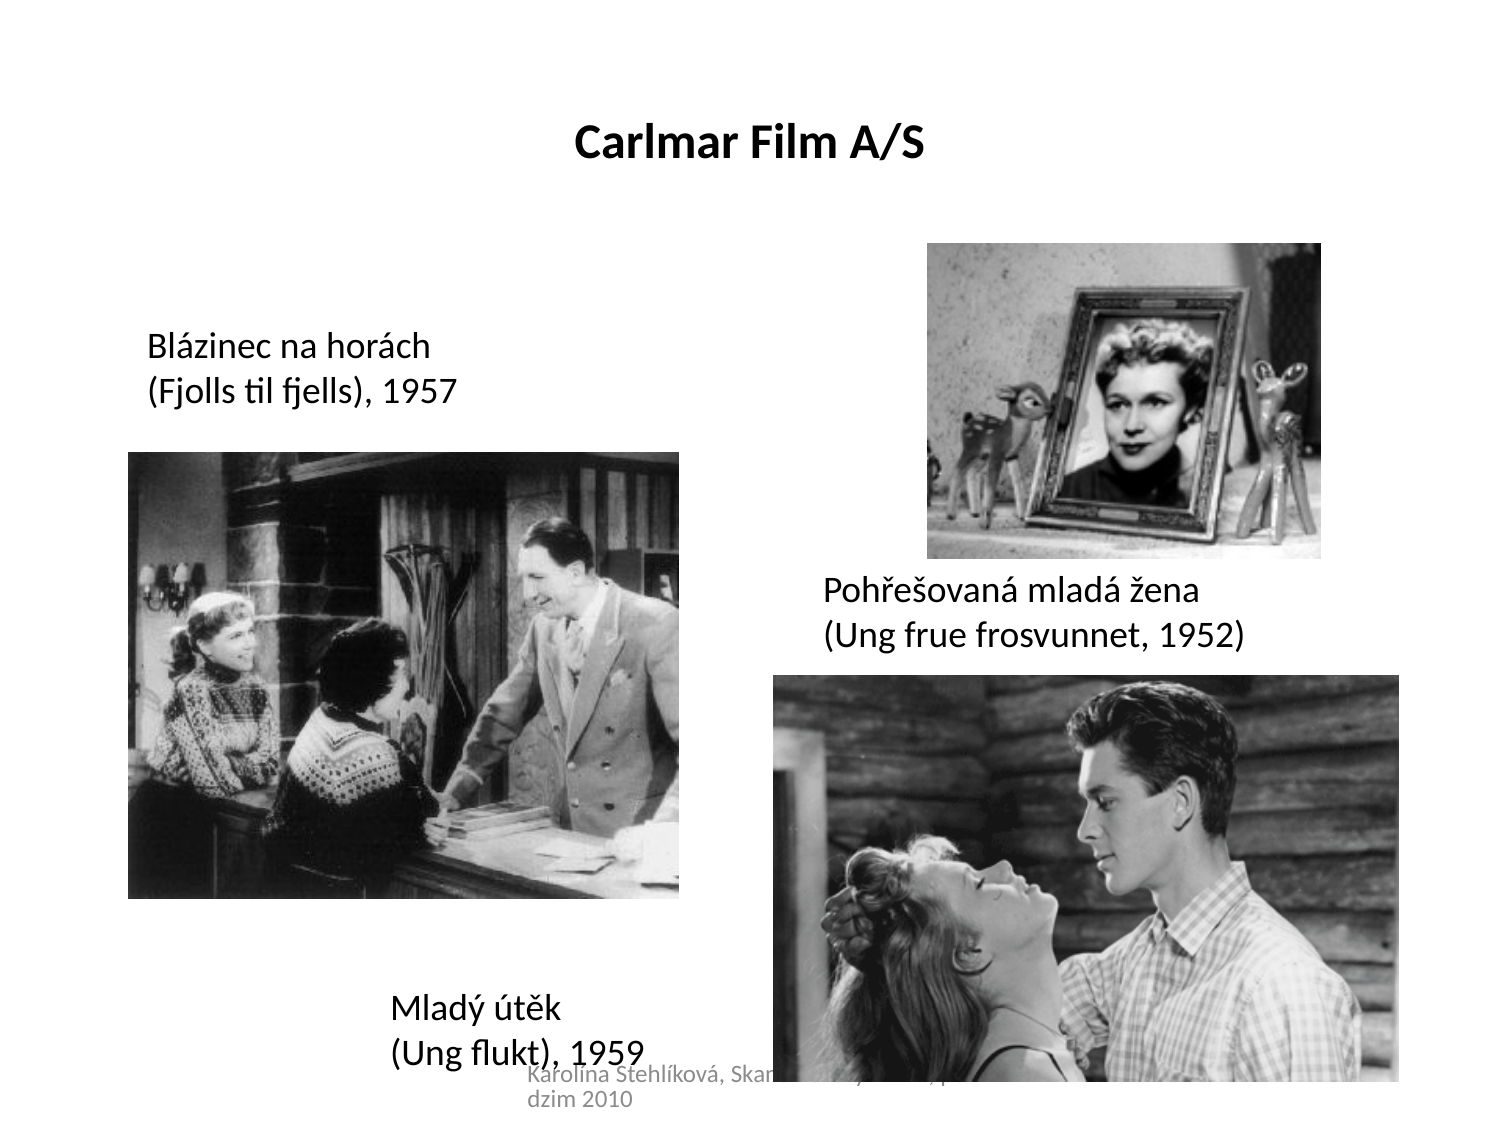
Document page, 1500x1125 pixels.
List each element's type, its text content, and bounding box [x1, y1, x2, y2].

footer Karolína Stehlíková, Skandinávský film II, podzim 2010 [512, 1042, 988, 1103]
picture [128, 451, 680, 900]
picture [773, 675, 1399, 1083]
text_box Pohřešovaná mladá žena (Ung frue frosvunnet, 1952) [808, 558, 1398, 663]
title Carlmar Film A/S [75, 45, 1425, 233]
text_box Blázinec na horách (Fjolls til fjells), 1957 [132, 314, 676, 419]
text_box Mladý útěk (Ung flukt), 1959 [375, 975, 750, 1081]
picture [926, 243, 1322, 559]
